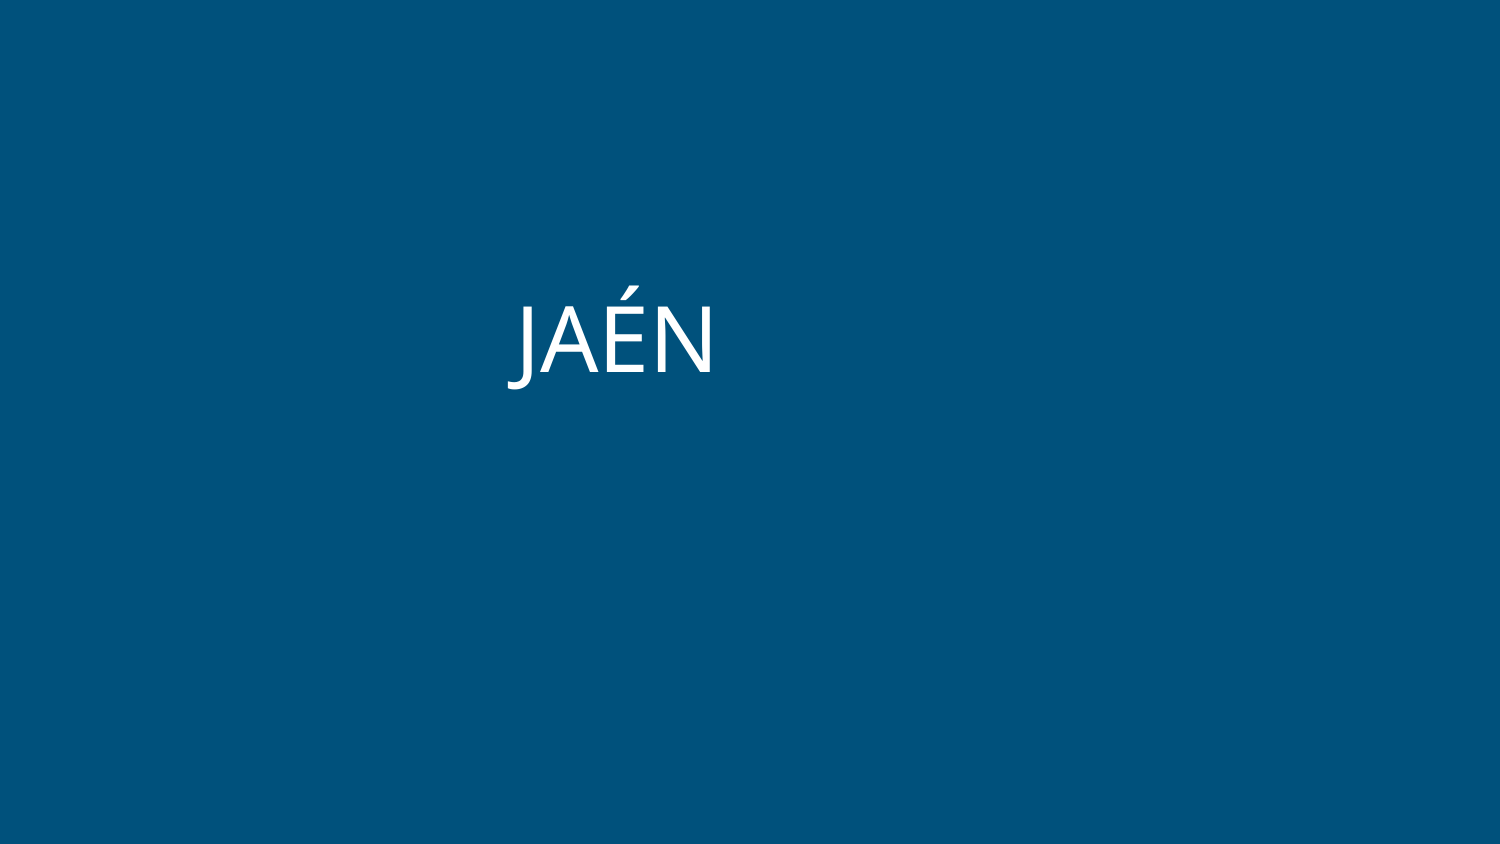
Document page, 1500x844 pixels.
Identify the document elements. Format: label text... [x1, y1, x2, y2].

picture [703, 307, 709, 334]
picture [658, 307, 684, 334]
picture [556, 307, 583, 334]
title JAÉN [500, 334, 974, 447]
picture [524, 307, 531, 334]
picture [621, 286, 638, 300]
picture [607, 307, 643, 334]
